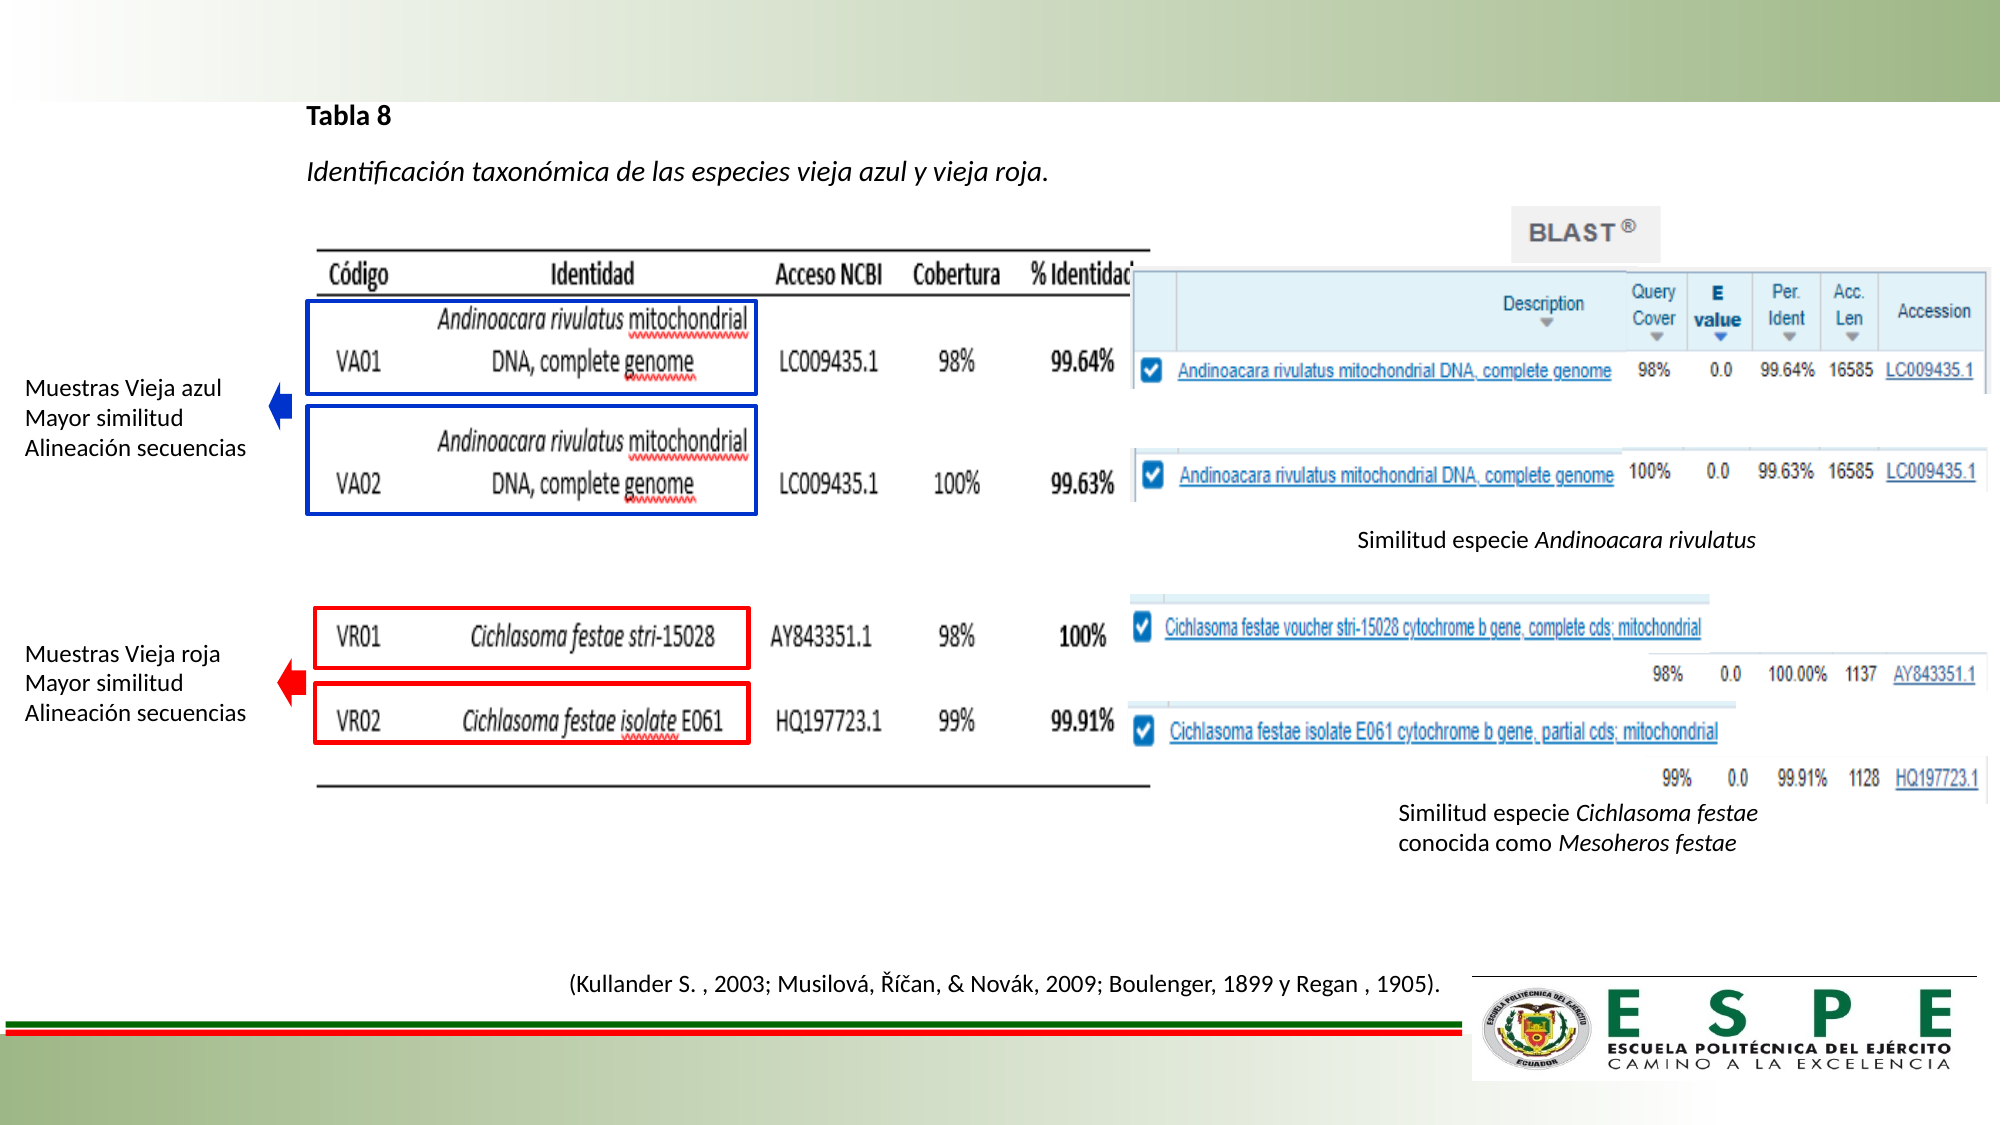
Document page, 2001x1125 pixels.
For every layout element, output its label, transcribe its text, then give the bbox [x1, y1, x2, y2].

picture [1472, 976, 1977, 1081]
picture [1511, 206, 1661, 263]
text_box Muestras Vieja roja Mayor similitud Alineación secuencias [10, 629, 300, 735]
text_box (Kullander S. , 2003; Musilová, Říčan, & Novák, 2009; Boulenger, 1899 y Regan , 1905). [554, 960, 1458, 1036]
text_box Similitud especie Cichlasoma festae conocida como Mesoheros festae [1383, 788, 1852, 864]
text_box Similitud especie Andinoacara rivulatus [1342, 515, 1772, 561]
picture [305, 206, 1992, 810]
text_box Tabla 8 Identificación taxonómica de las especies vieja azul y vieja roja. [291, 88, 1292, 195]
text_box Muestras Vieja azul Mayor similitud Alineación secuencias [10, 363, 300, 469]
picture [1644, 756, 1988, 804]
